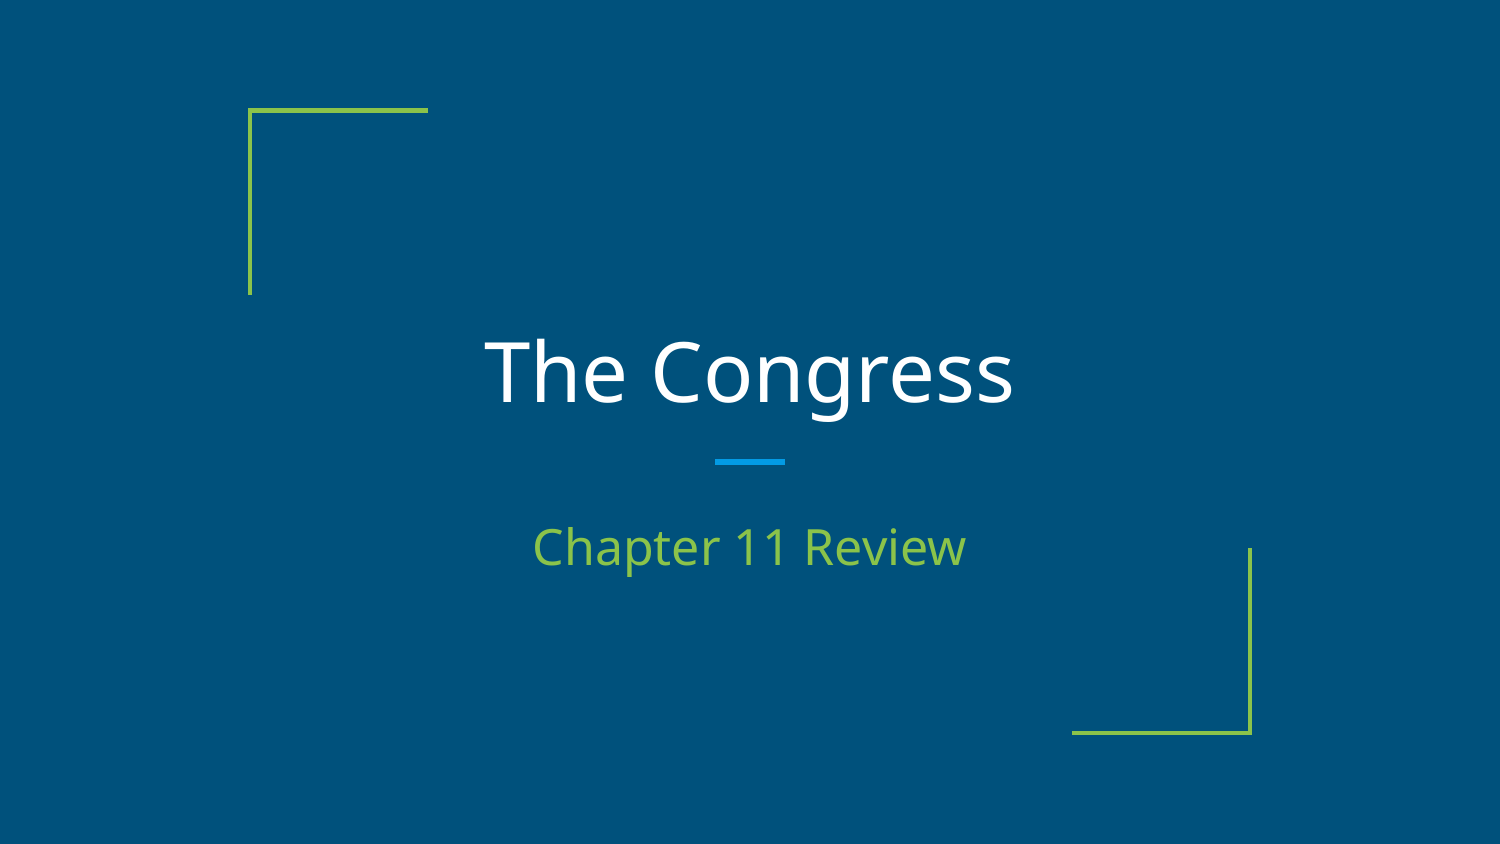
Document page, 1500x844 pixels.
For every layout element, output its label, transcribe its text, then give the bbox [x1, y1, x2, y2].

title The Congress [275, 195, 1225, 435]
subtitle Chapter 11 Review [275, 500, 1225, 650]
